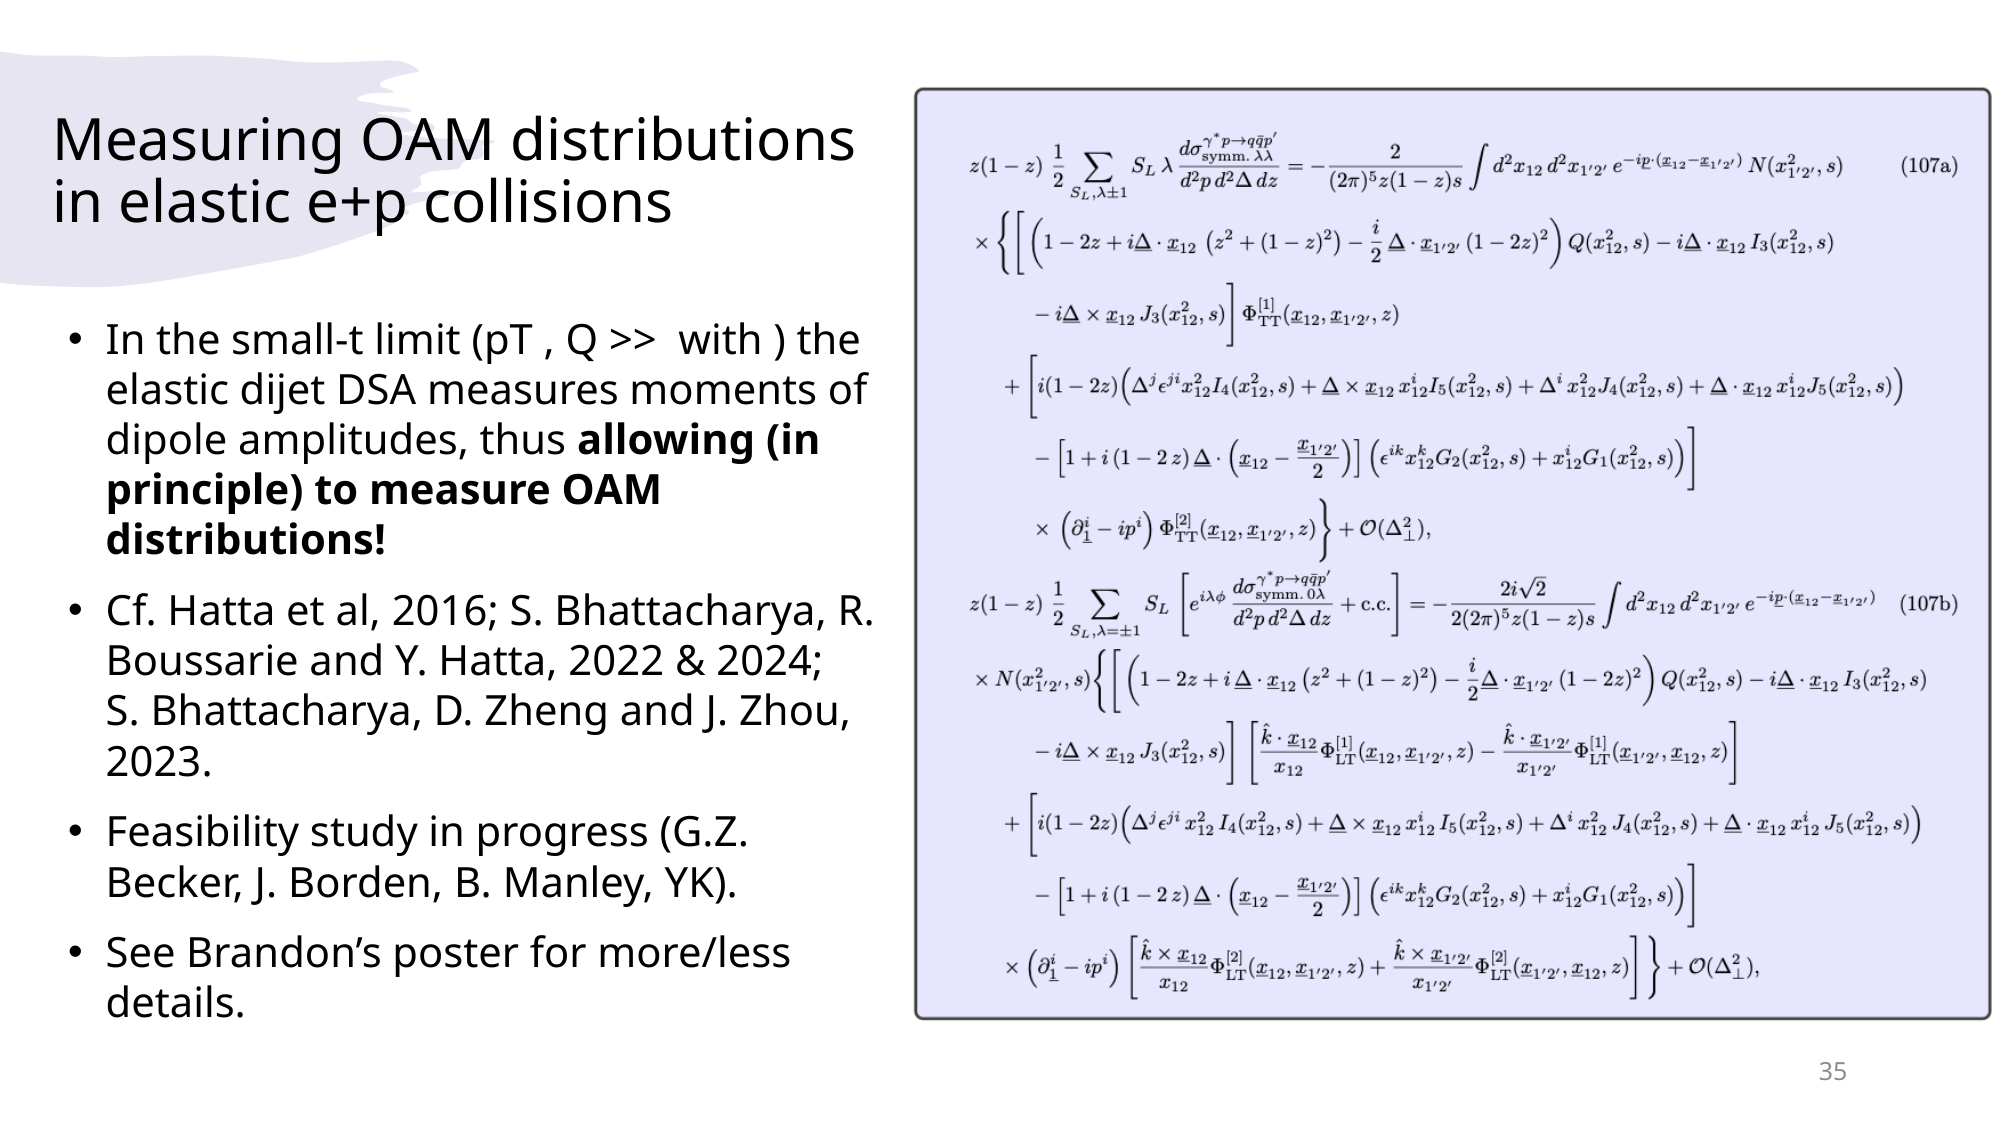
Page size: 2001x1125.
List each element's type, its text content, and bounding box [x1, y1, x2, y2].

slide_number 35 [1412, 1042, 1863, 1103]
picture [907, 82, 2000, 1028]
title Measuring OAM distributions in elastic e+p collisions [37, 64, 1763, 282]
